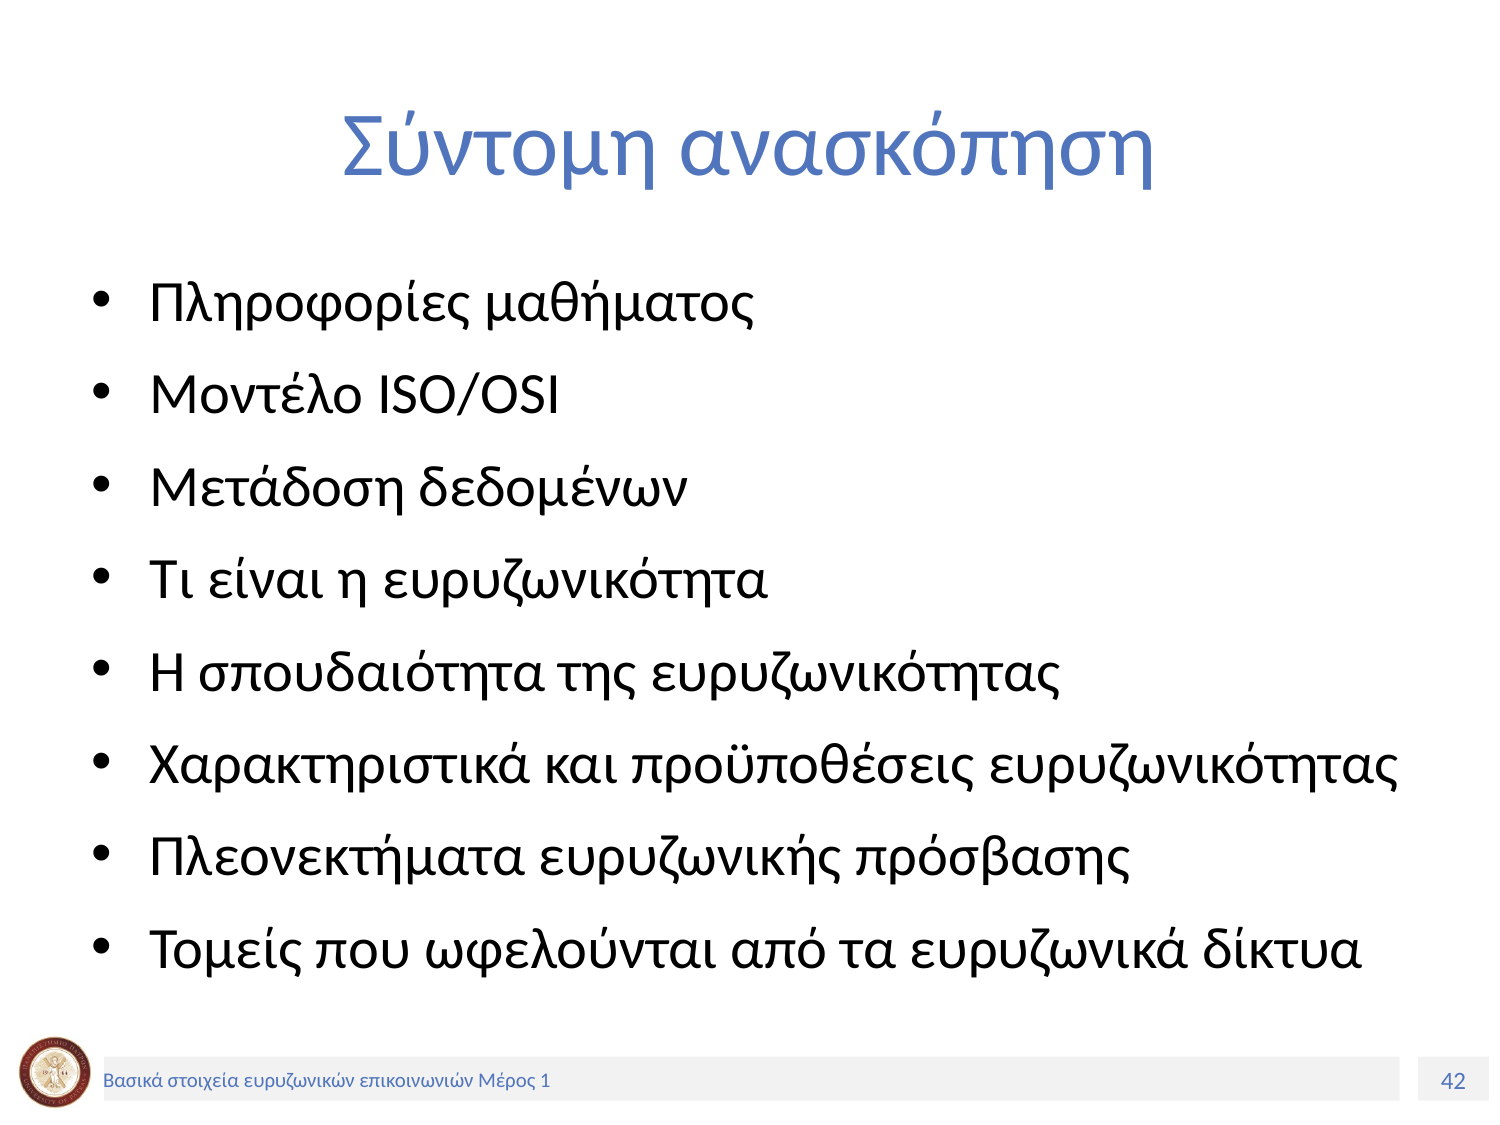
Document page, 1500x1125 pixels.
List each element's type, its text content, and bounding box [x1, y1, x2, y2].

picture [5, 1023, 104, 1121]
title Σύντομη ανασκόπηση [75, 45, 1425, 233]
list Πληροφορίες μαθήματος Μοντέλο ISO/OSI Μετάδοση δεδομένων Τι είναι η ευρυζωνικότητα Η σπουδαιότητα της ευρυζωνικότητας Χαρακτηριστικά και προϋποθέσεις ευρυζωνικότητας Πλεονεκτήματα ευρυζωνικής πρόσβασης Τομείς που ωφελούνται από τα ευρυζωνικά δίκτυα [76, 255, 1427, 998]
